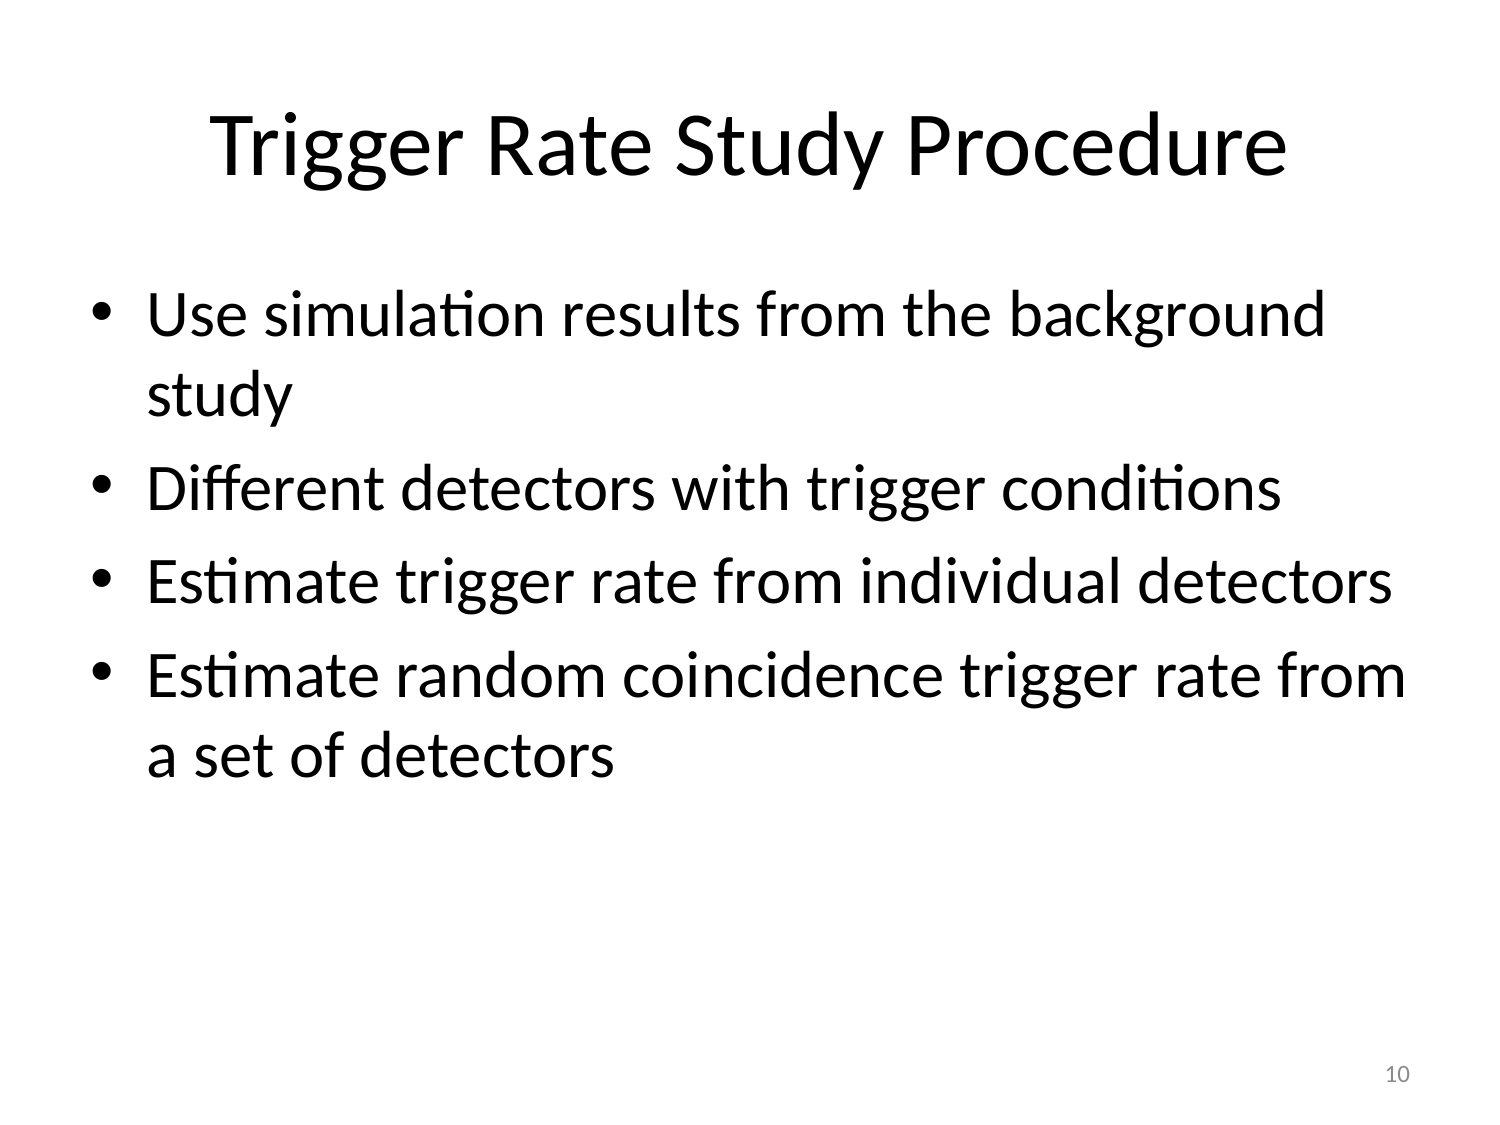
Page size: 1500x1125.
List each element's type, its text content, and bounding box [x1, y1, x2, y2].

list Use simulation results from the background study Different detectors with trigger conditions Estimate trigger rate from individual detectors Estimate random coincidence trigger rate from a set of detectors [75, 262, 1425, 1005]
title Trigger Rate Study Procedure [75, 45, 1425, 233]
slide_number 10 [1074, 1042, 1425, 1103]
